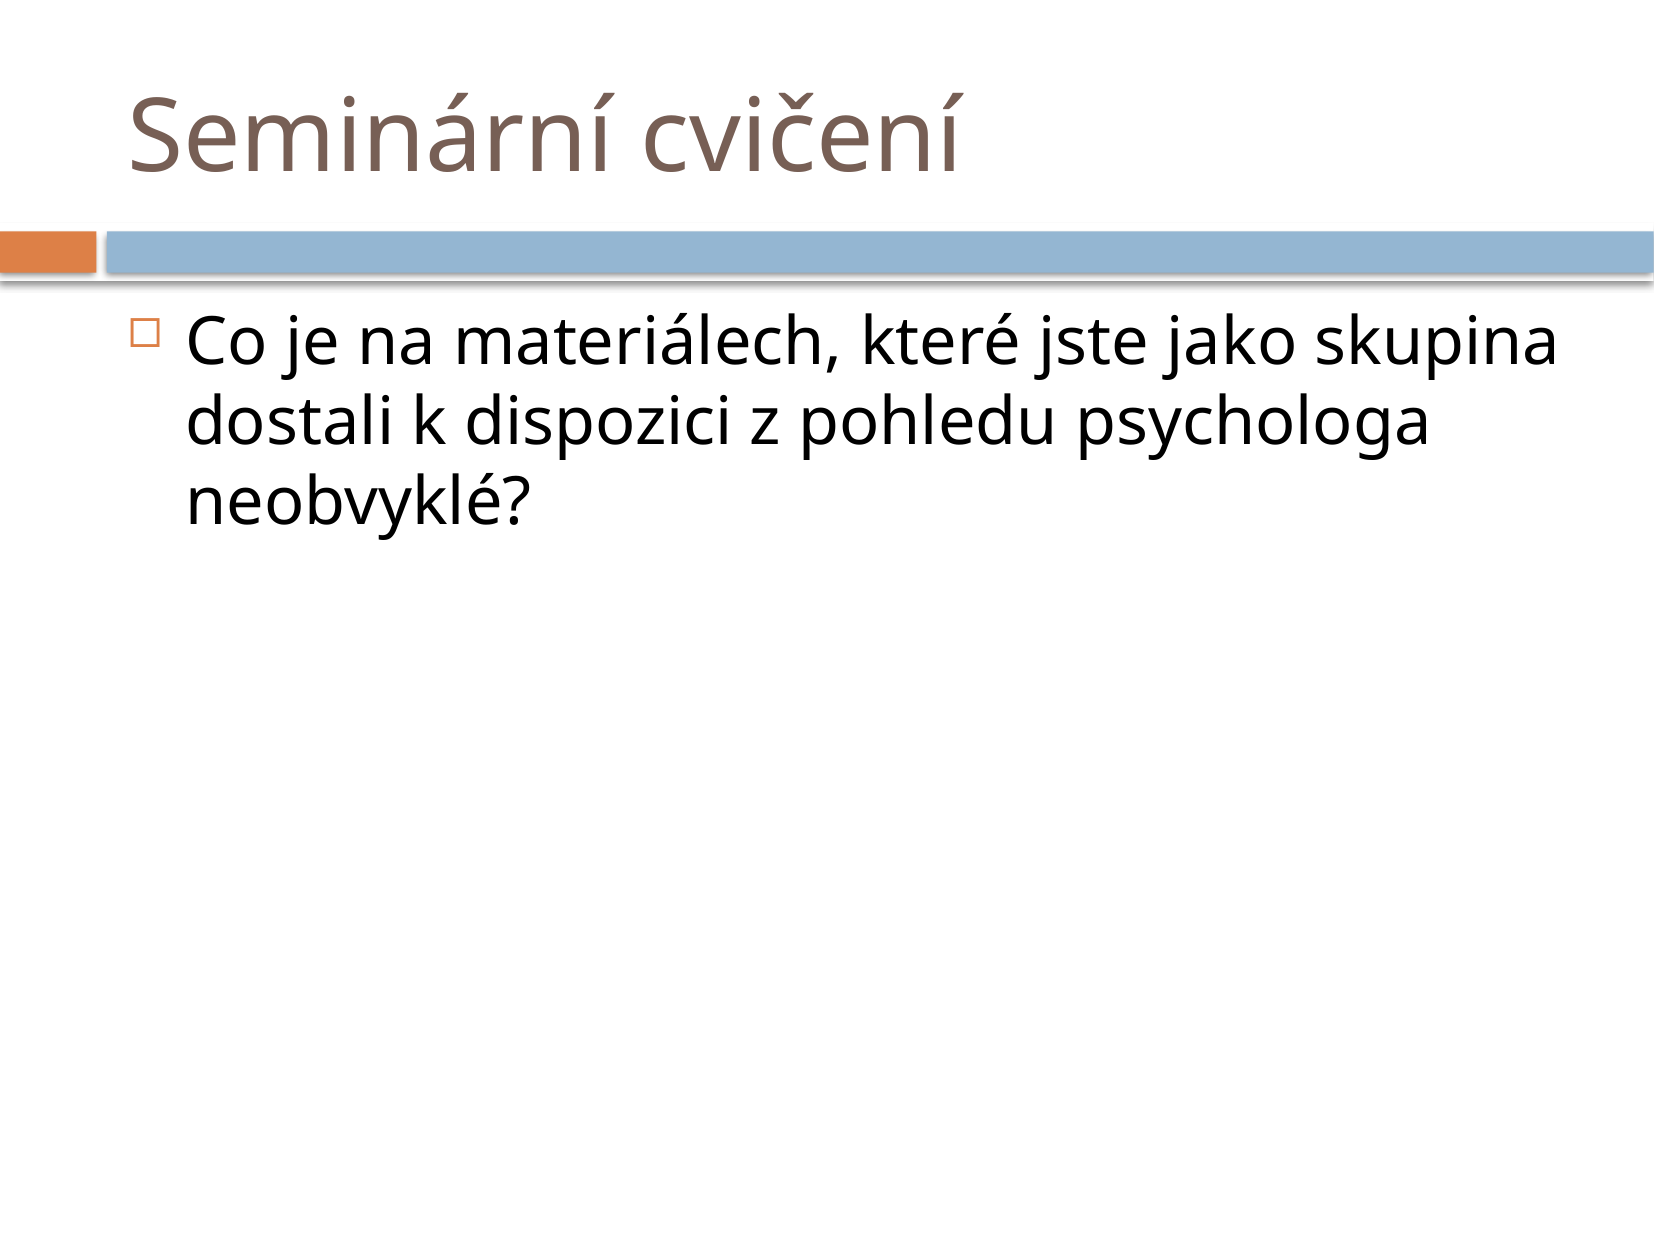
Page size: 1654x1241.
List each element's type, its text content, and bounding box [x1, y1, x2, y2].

title Seminární cvičení [110, 41, 1586, 221]
list Co je na materiálech, které jste jako skupina dostali k dispozici z pohledu psychologa neobvyklé? [110, 289, 1586, 1103]
